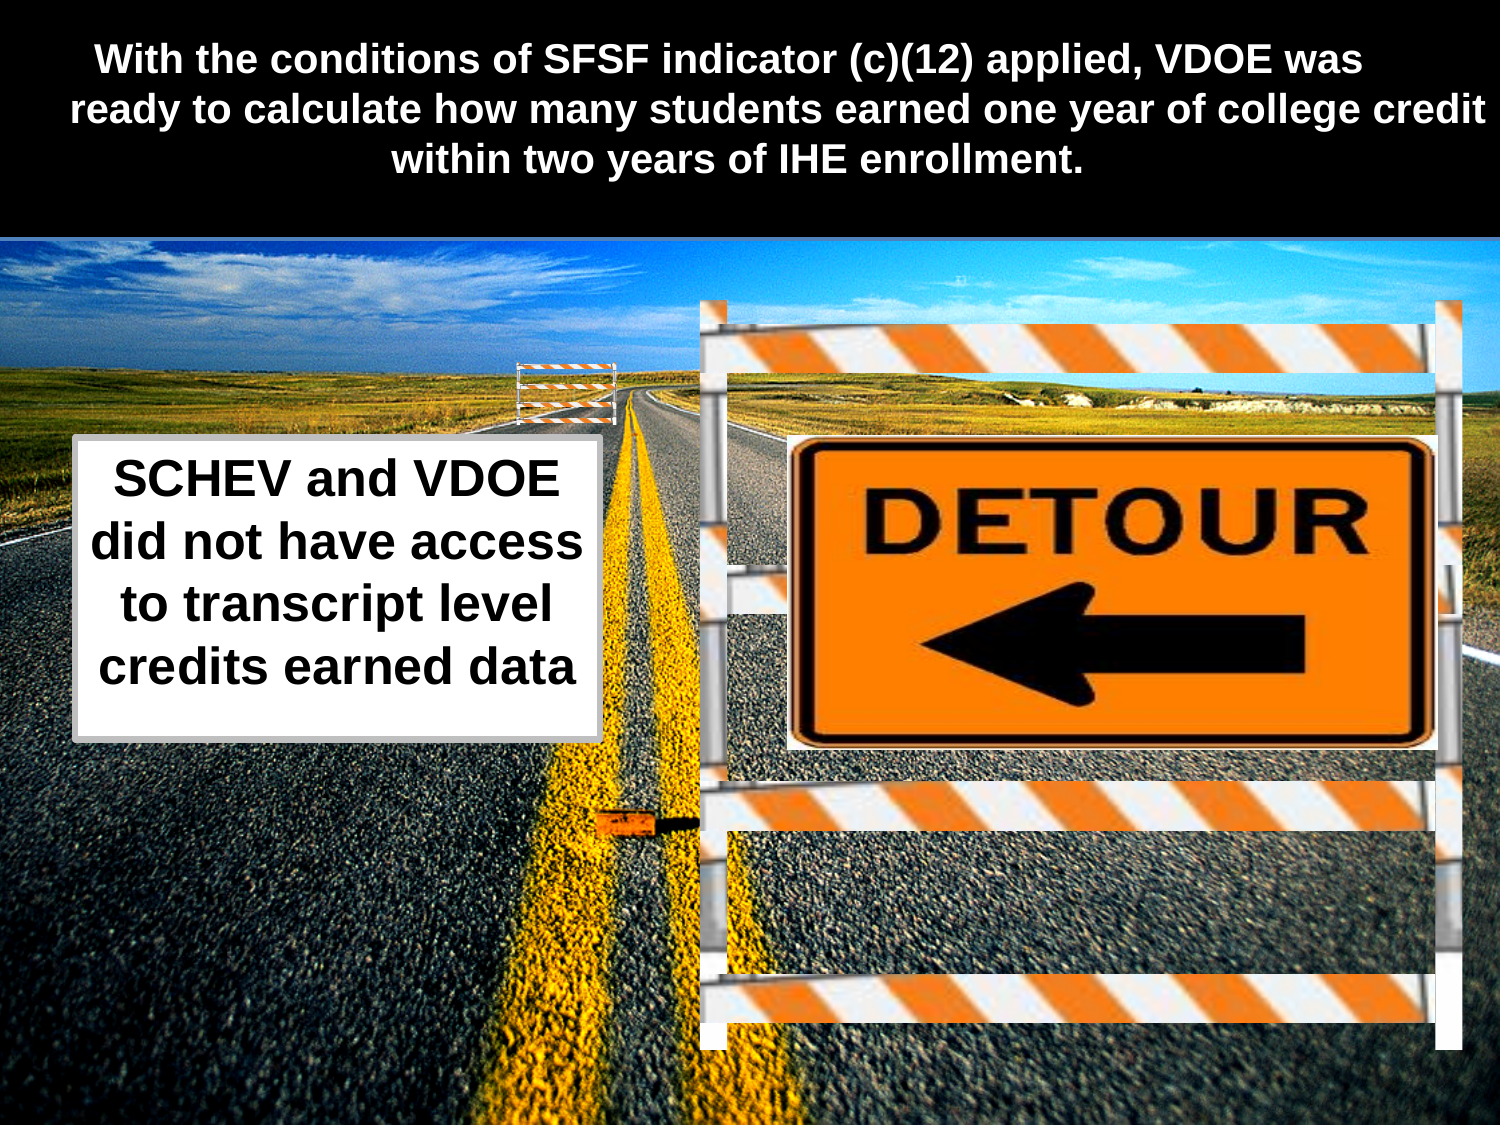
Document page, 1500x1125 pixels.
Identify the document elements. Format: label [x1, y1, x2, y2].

text_box [699, 299, 1463, 1051]
picture [0, 0, 1500, 1125]
text_box [516, 362, 617, 426]
